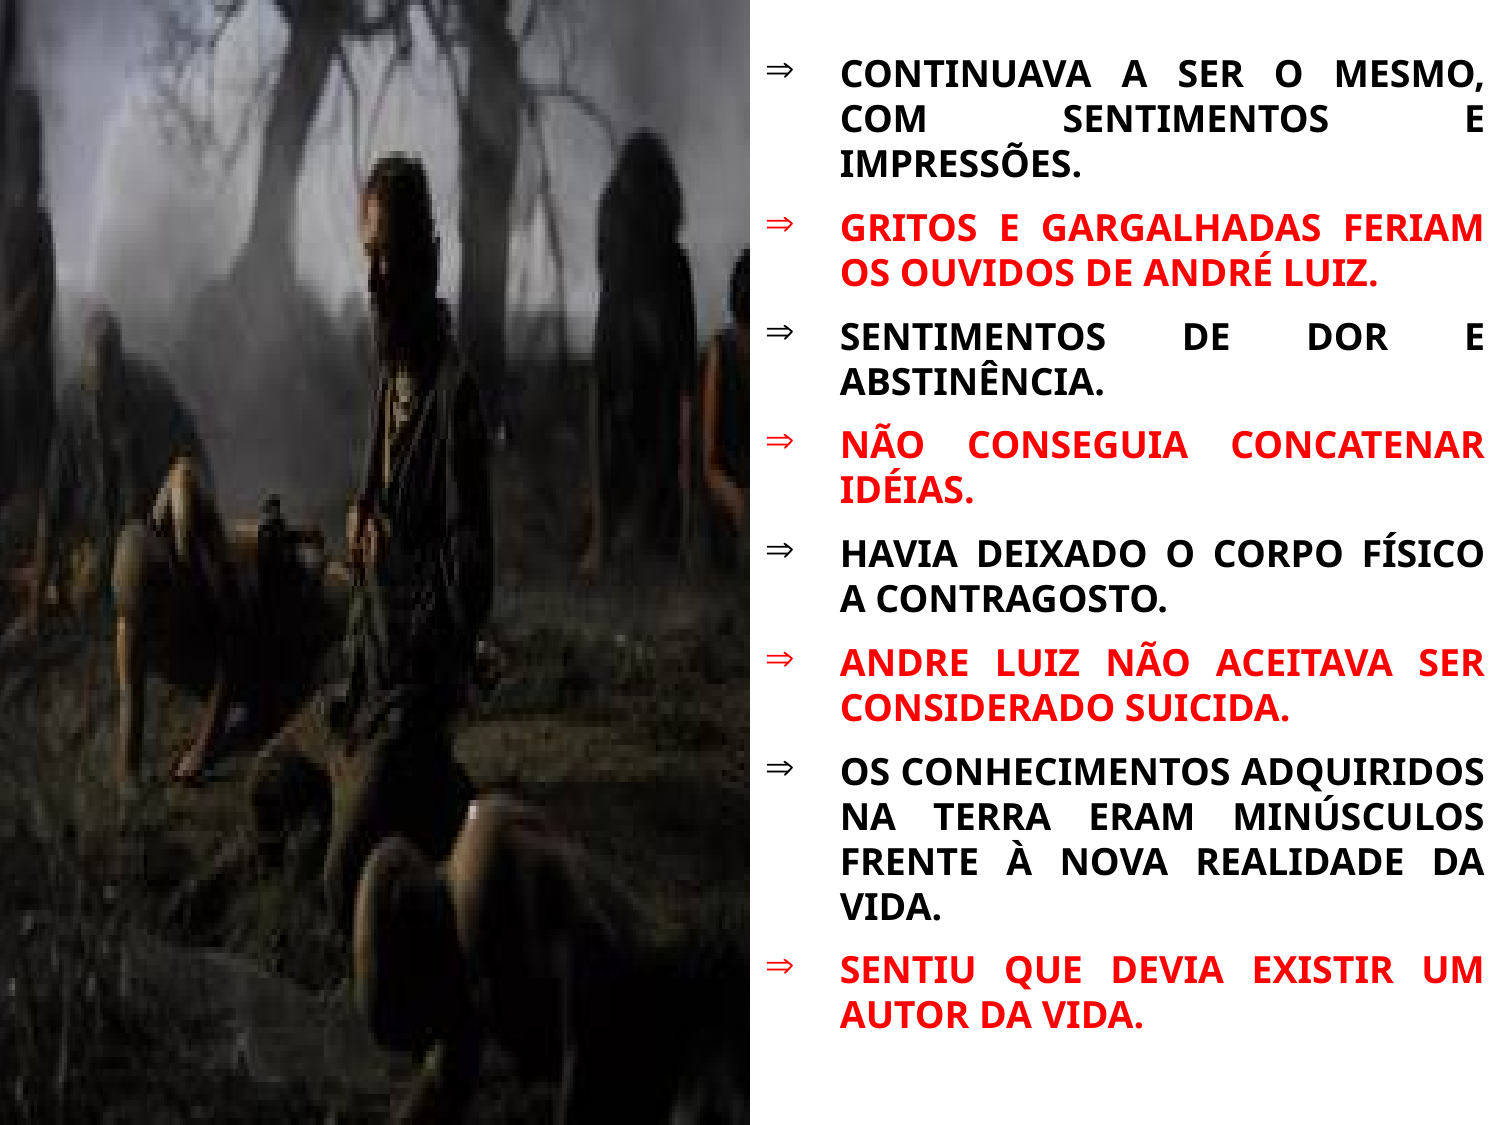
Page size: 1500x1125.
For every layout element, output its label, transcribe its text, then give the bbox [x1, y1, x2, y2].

picture [0, 0, 751, 1125]
text_box CONTINUAVA A SER O MESMO, COM SENTIMENTOS E IMPRESSÕES. GRITOS E GARGALHADAS FERIAM OS OUVIDOS DE ANDRÉ LUIZ. SENTIMENTOS DE DOR E ABSTINÊNCIA. NÃO CONSEGUIA CONCATENAR IDÉIAS. HAVIA DEIXADO O CORPO FÍSICO A CONTRAGOSTO. ANDRE LUIZ NÃO ACEITAVA SER CONSIDERADO SUICIDA. OS CONHECIMENTOS ADQUIRIDOS NA TERRA ERAM MINÚSCULOS FRENTE À NOVA REALIDADE DA VIDA. SENTIU QUE DEVIA EXISTIR UM AUTOR DA VIDA. [754, 42, 1500, 1044]
